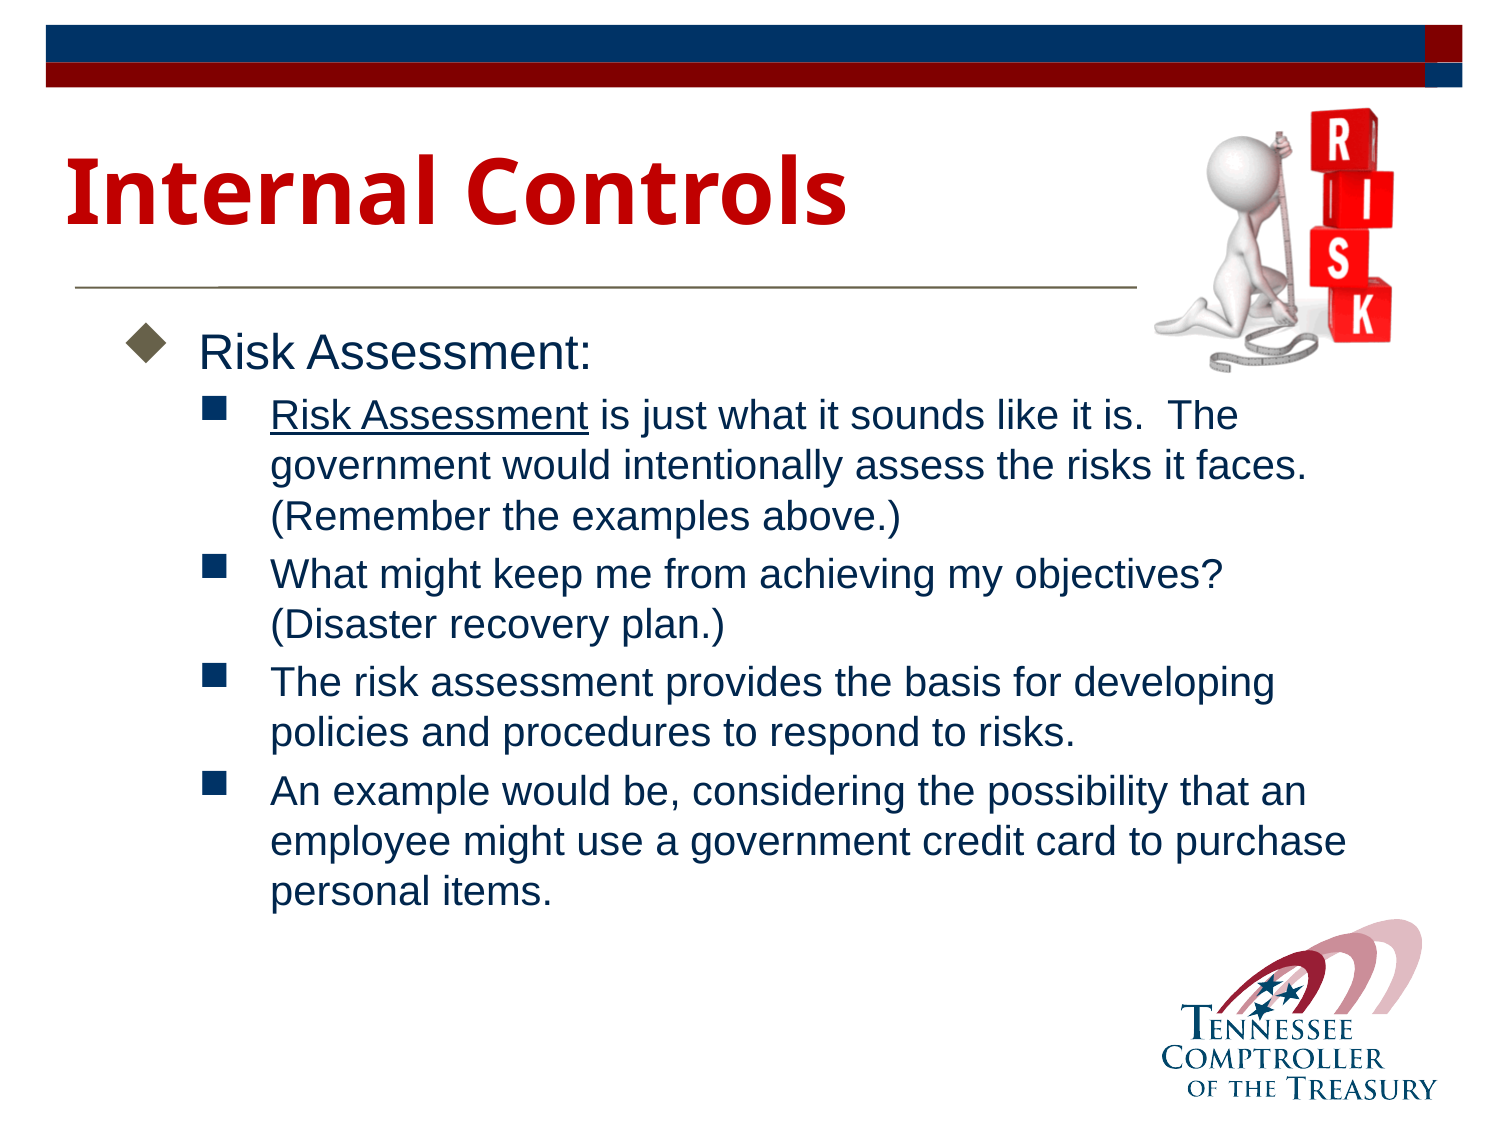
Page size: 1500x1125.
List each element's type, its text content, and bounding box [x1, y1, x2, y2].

list Risk Assessment: Risk Assessment is just what it sounds like it is. The government would intentionally assess the risks it faces. (Remember the examples above.) What might keep me from achieving my objectives? (Disaster recovery plan.) The risk assessment provides the basis for developing policies and procedures to respond to risks. An example would be, considering the possibility that an employee might use a government credit card to purchase personal items. [106, 312, 1394, 1125]
picture [1137, 99, 1438, 401]
picture [1394, 919, 1438, 1100]
picture [1408, 1082, 1415, 1100]
title Internal Controls [50, 99, 1136, 250]
